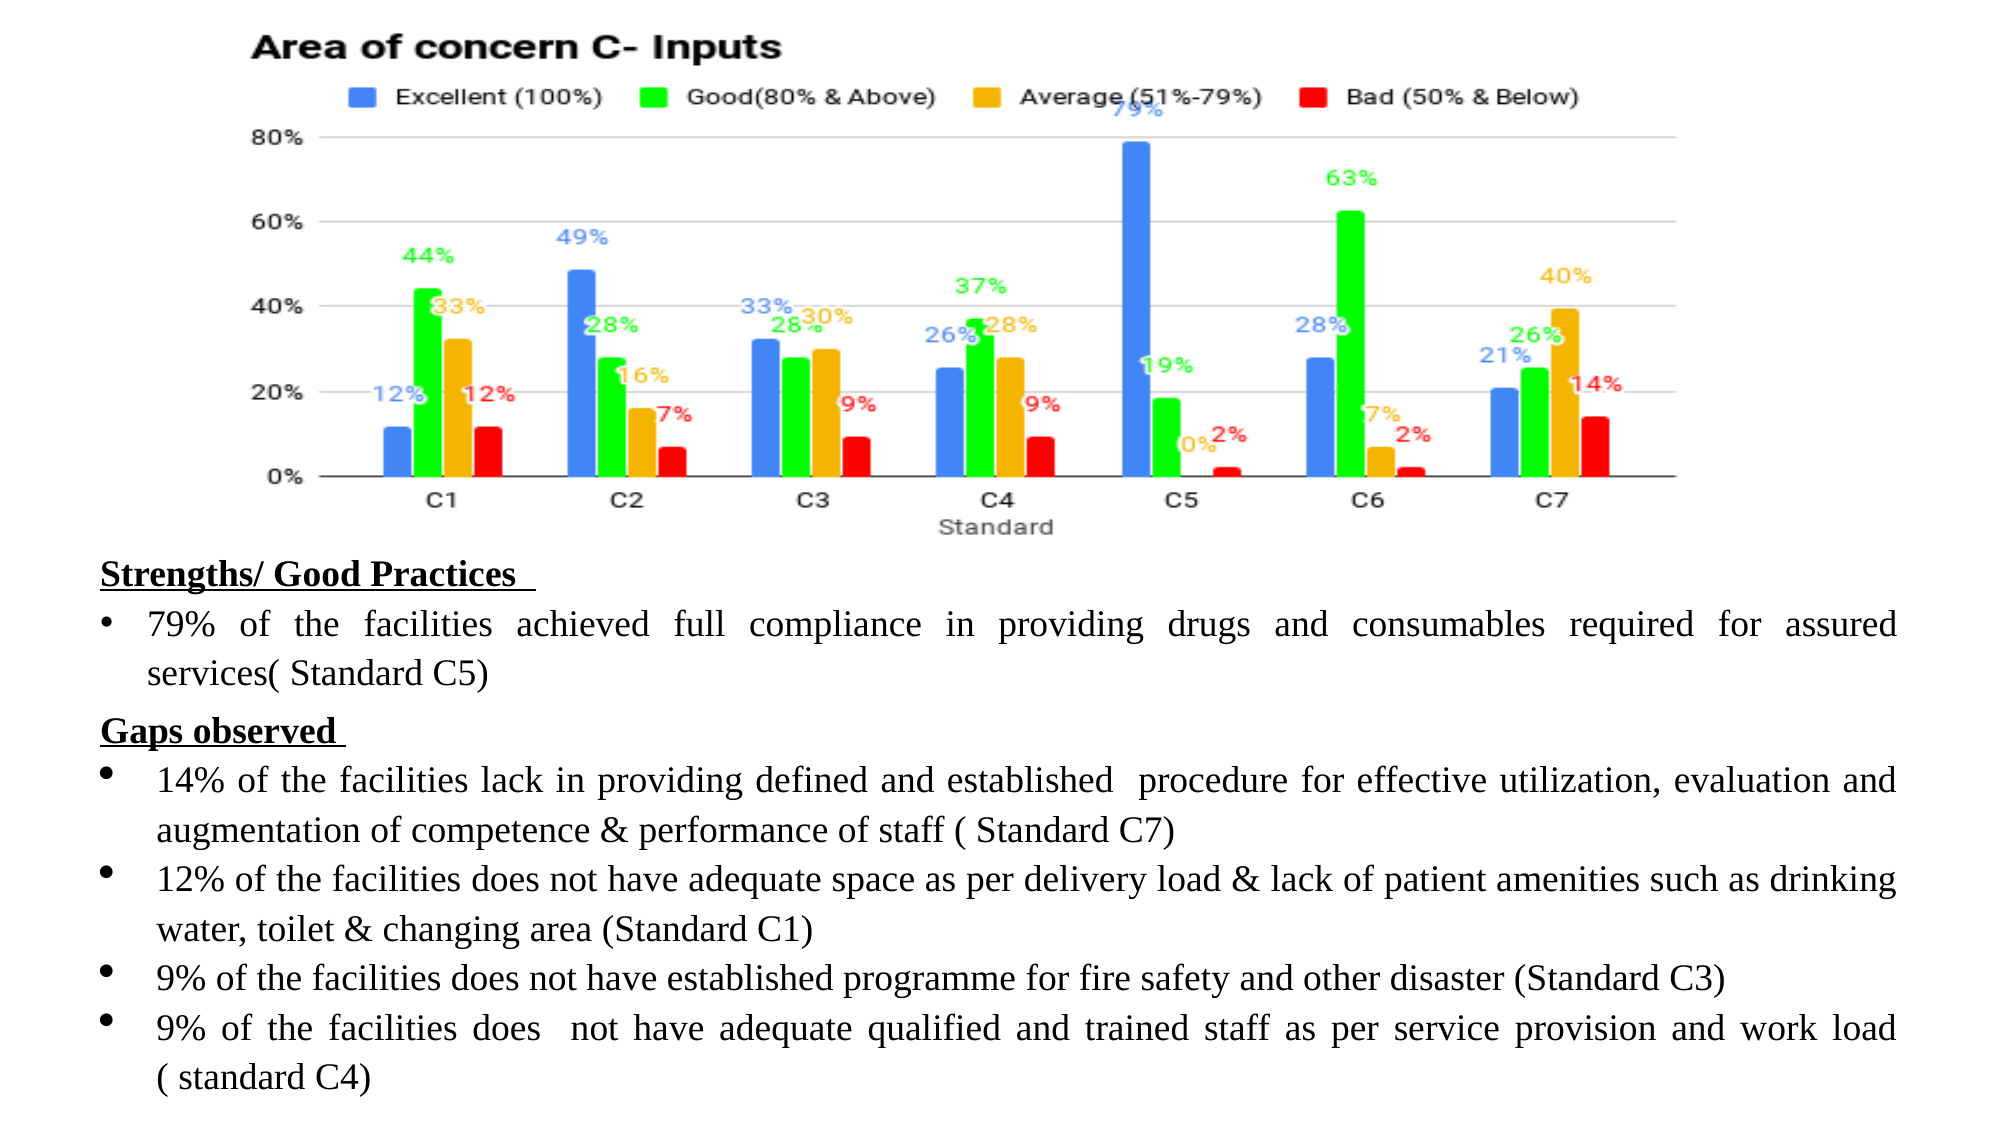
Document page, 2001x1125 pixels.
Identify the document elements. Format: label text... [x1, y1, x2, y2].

text_box Strengths/ Good Practices 79% of the facilities achieved full compliance in providing drugs and consumables required for assured services( Standard C5) Gaps observed 14% of the facilities lack in providing defined and established procedure for effective utilization, evaluation and augmentation of competence & performance of staff ( Standard C7) 12% of the facilities does not have adequate space as per delivery load & lack of patient amenities such as drinking water, toilet & changing area (Standard C1) 9% of the facilities does not have established programme for fire safety and other disaster (Standard C3) 9% of the facilities does not have adequate qualified and trained staff as per service provision and work load ( standard C4) [85, 541, 1915, 1105]
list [214, 0, 1701, 546]
